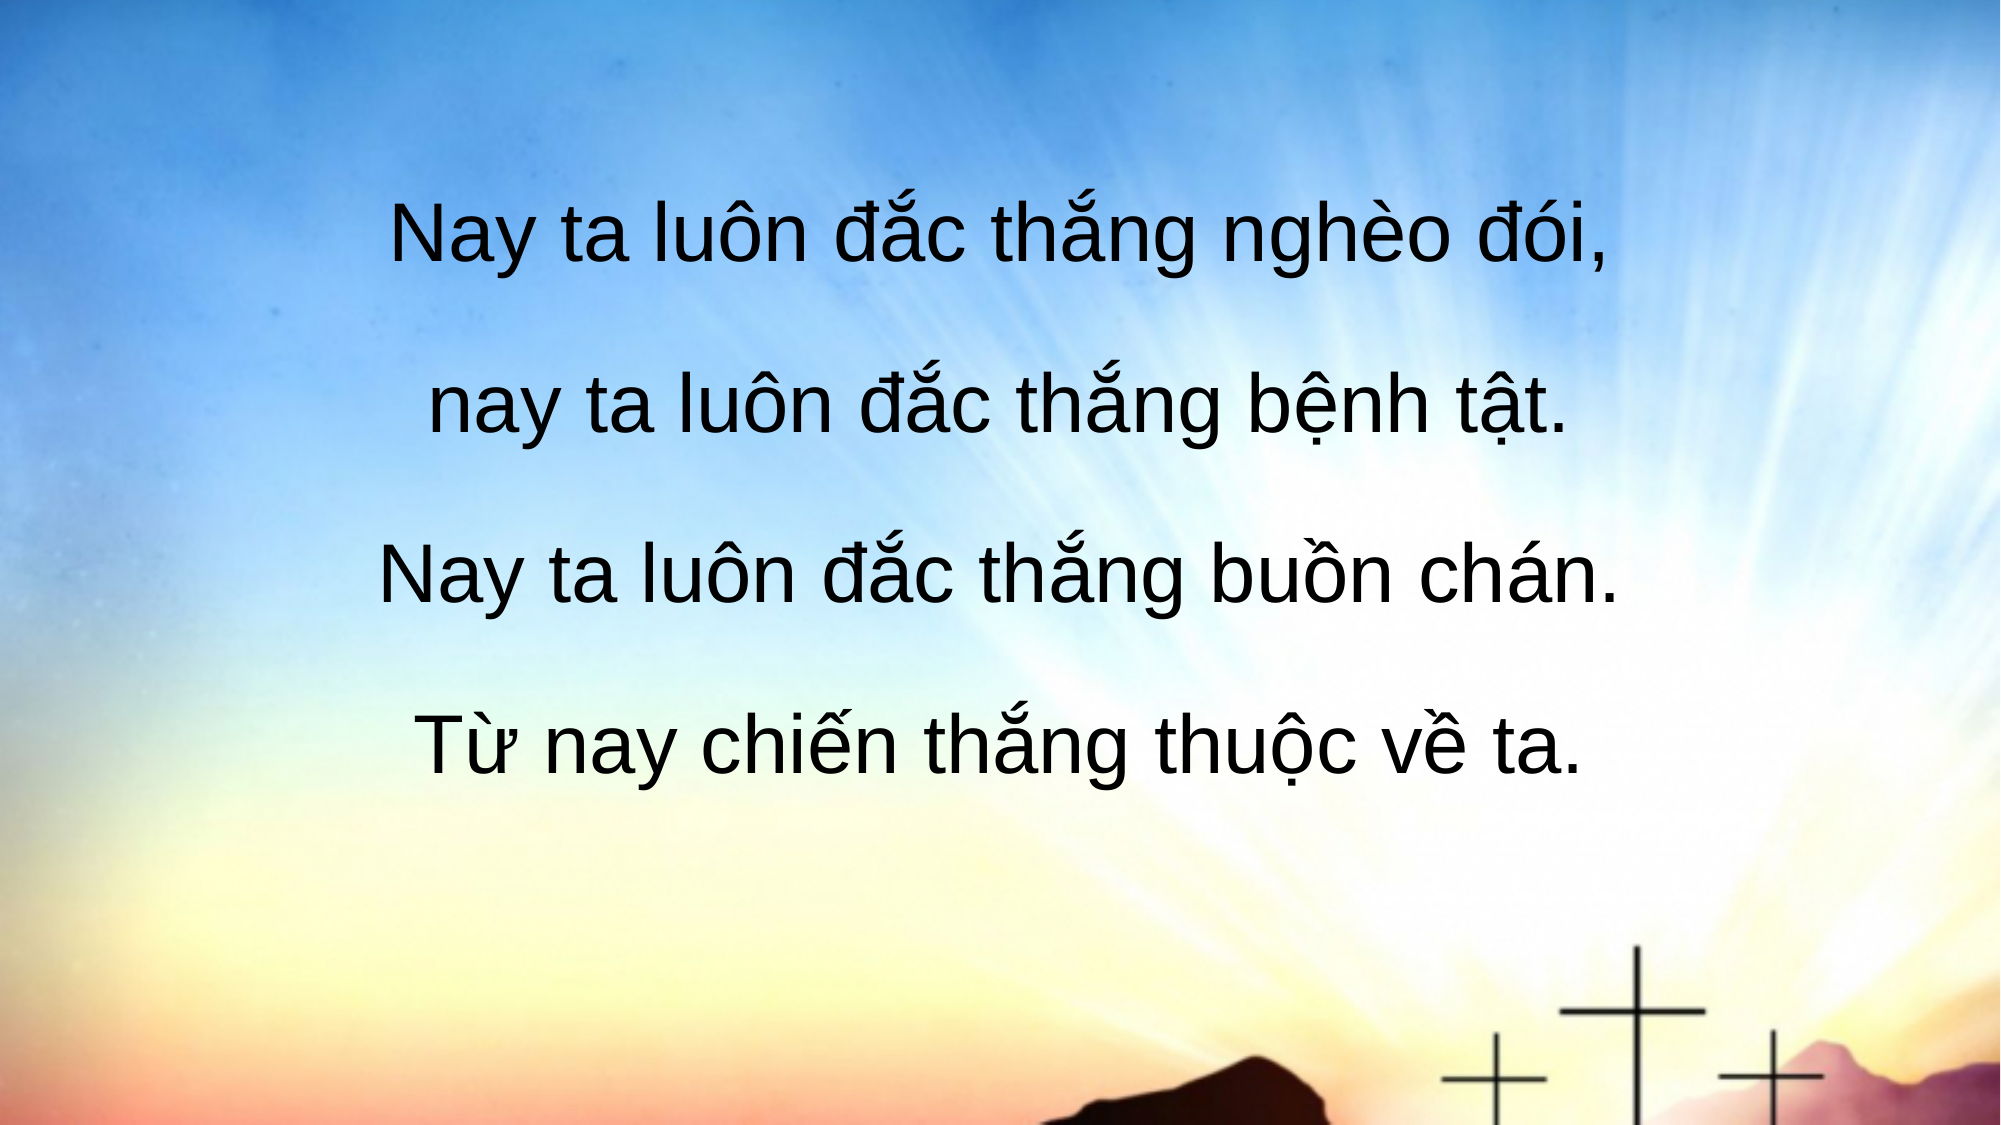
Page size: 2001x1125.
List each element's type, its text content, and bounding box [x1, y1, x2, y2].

list Nay ta luôn đắc thắng nghèo đói, nay ta luôn đắc thắng bệnh tật. Nay ta luôn đắc thắng buồn chán. Từ nay chiến thắng thuộc về ta. [0, 0, 2000, 1125]
